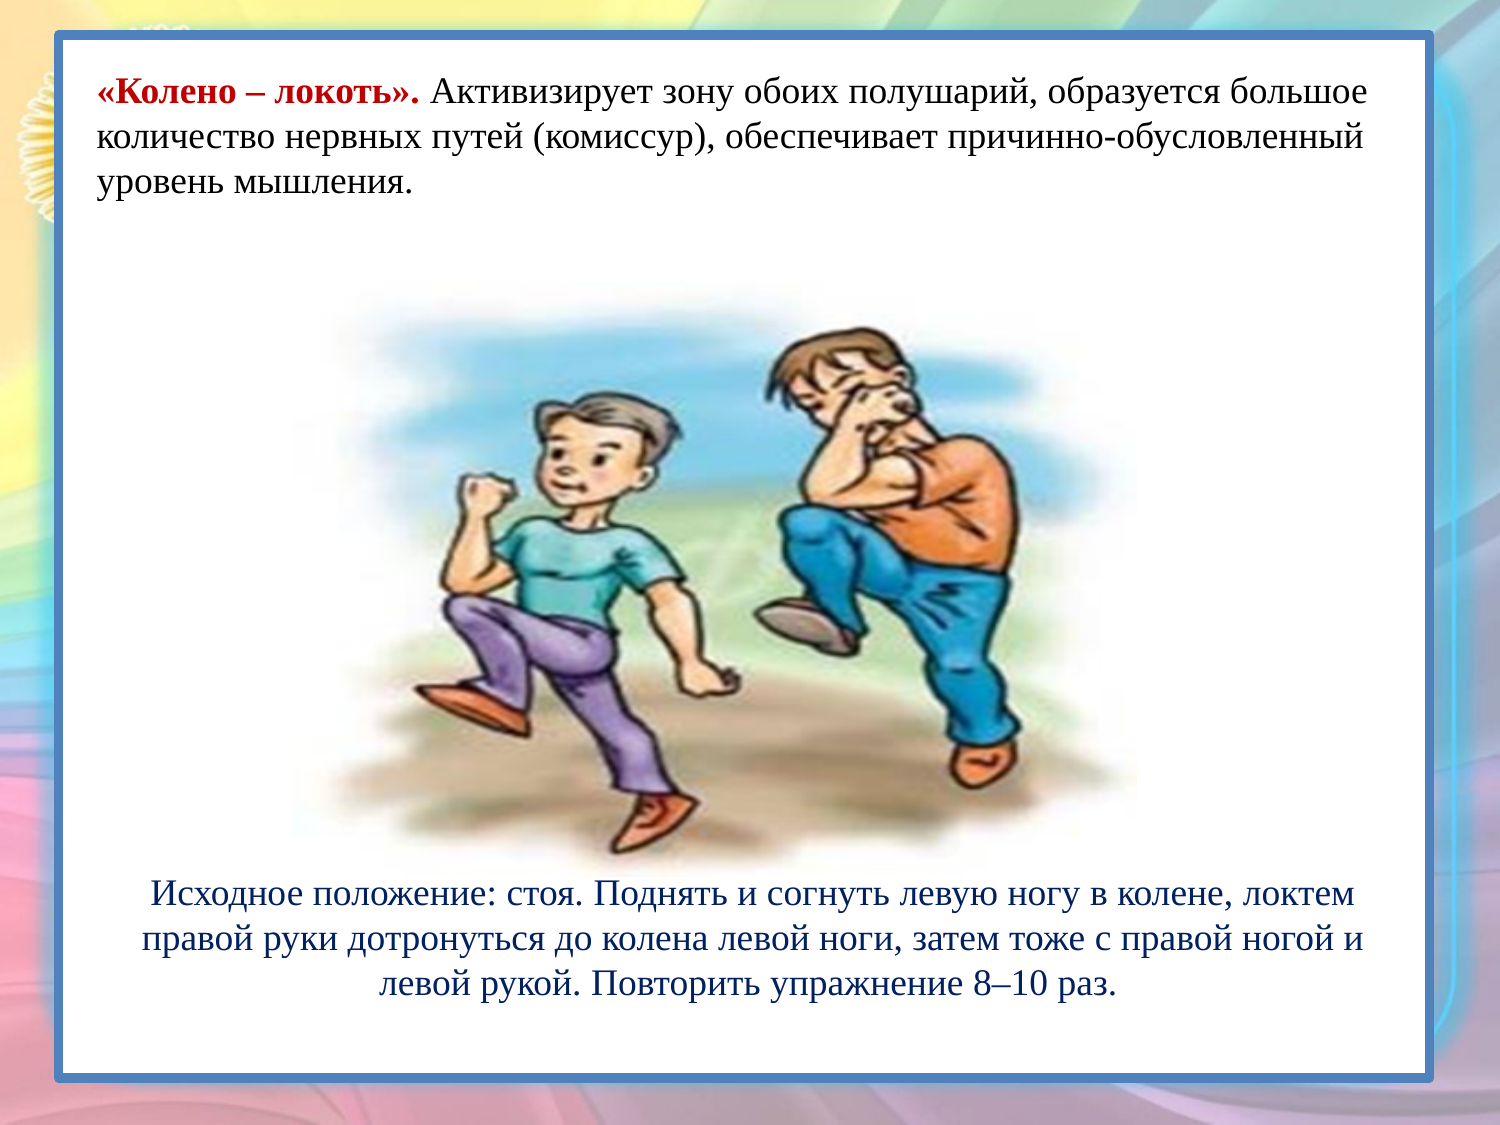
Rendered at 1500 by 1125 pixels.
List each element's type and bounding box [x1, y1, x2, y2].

list [292, 280, 1137, 877]
picture [0, 0, 1500, 1125]
